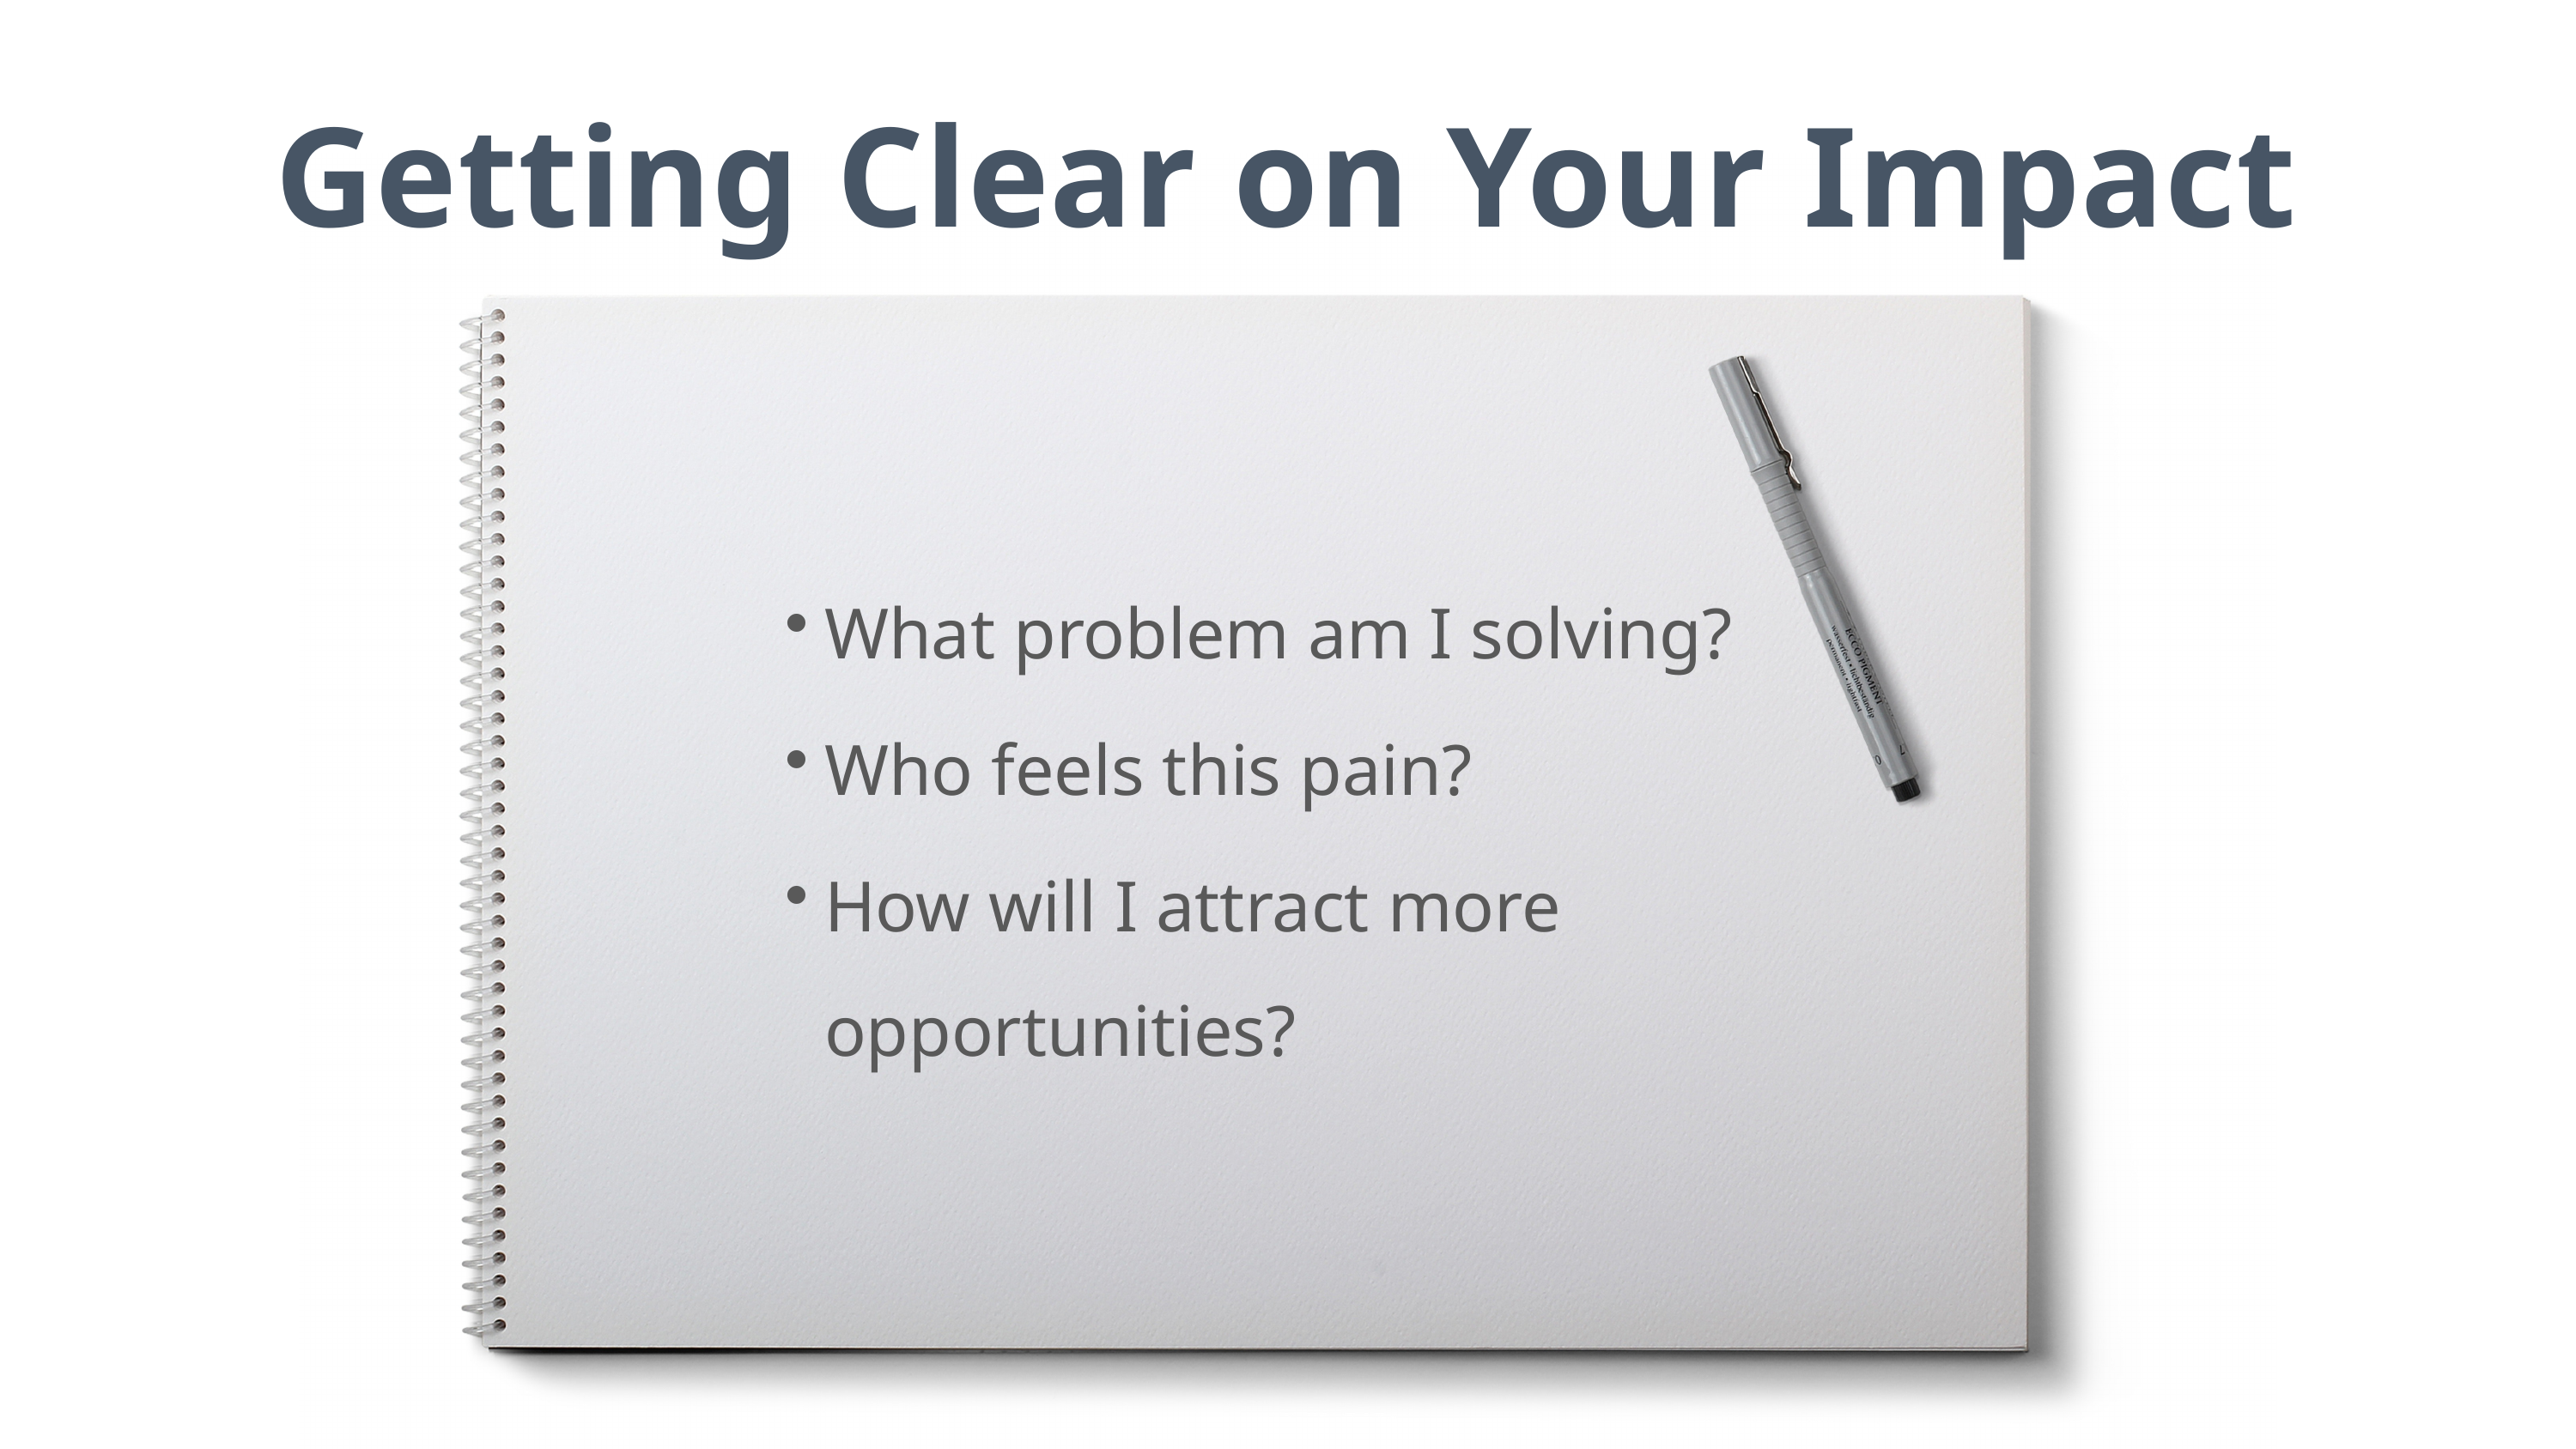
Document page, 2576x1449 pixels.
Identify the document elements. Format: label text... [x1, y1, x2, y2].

title Getting Clear on Your Impact [128, 0, 2448, 258]
picture [299, 153, 2277, 1449]
